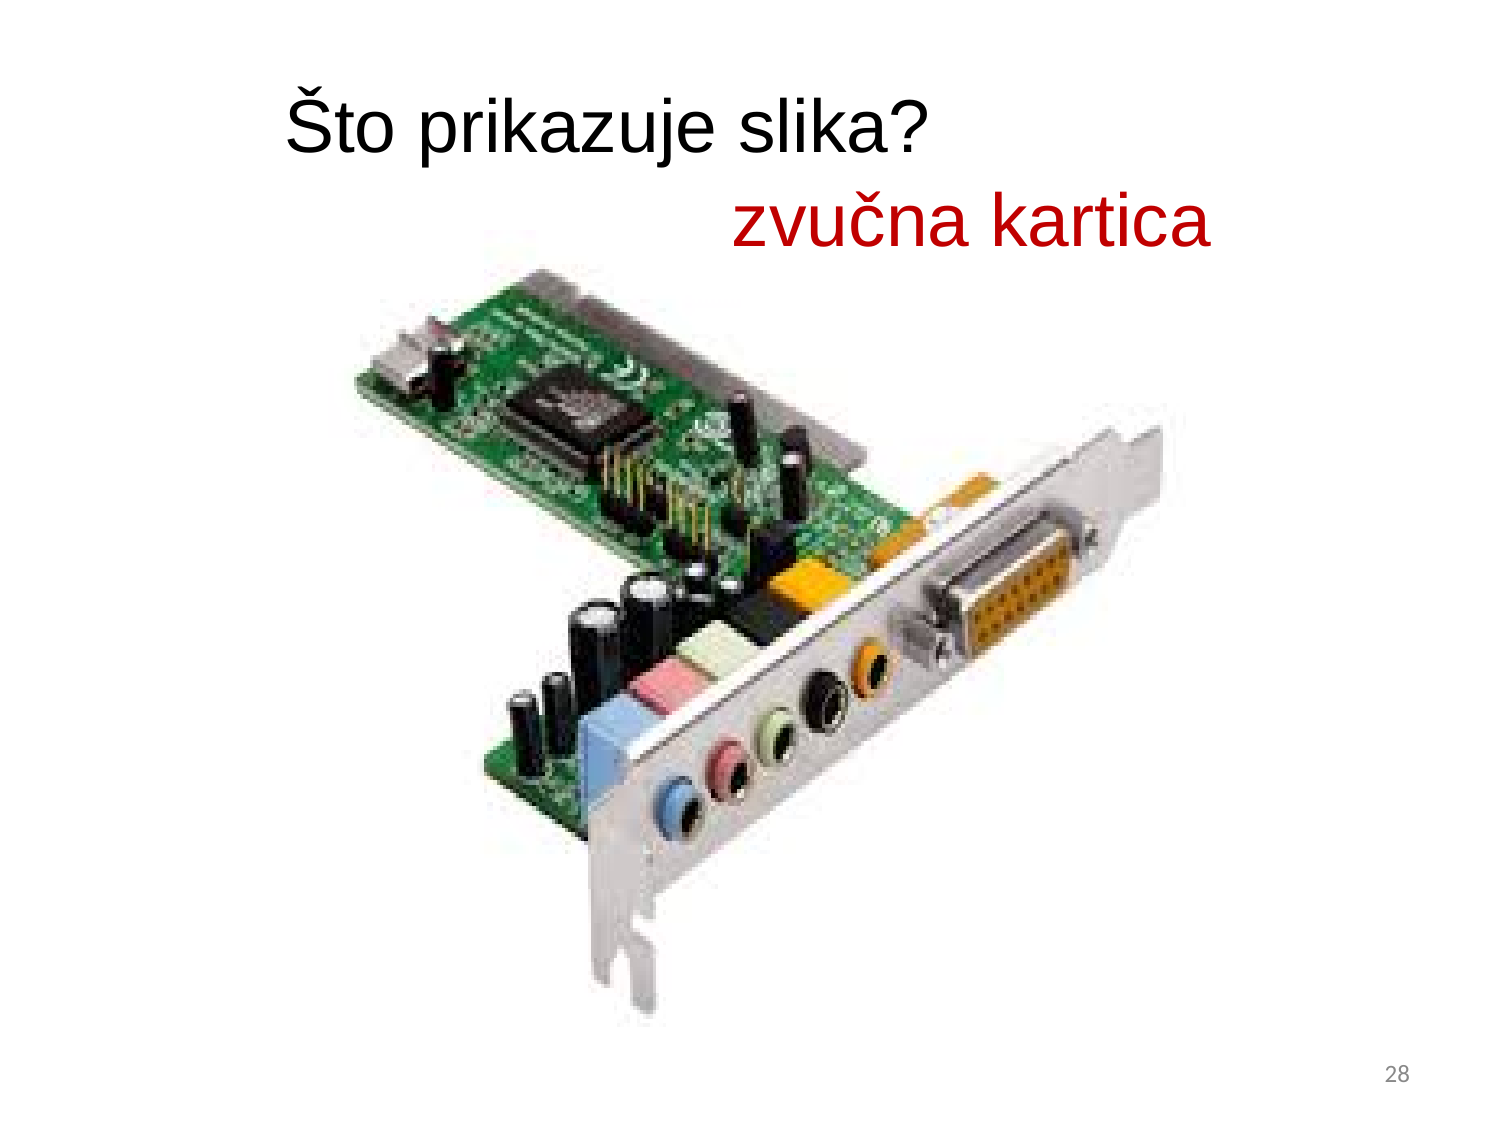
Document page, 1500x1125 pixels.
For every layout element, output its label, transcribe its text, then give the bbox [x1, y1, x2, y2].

slide_number 28 [1074, 1042, 1425, 1103]
text_box zvučna kartica [717, 163, 1227, 269]
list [327, 230, 1190, 1055]
text_box Što prikazuje slika? [269, 70, 946, 175]
